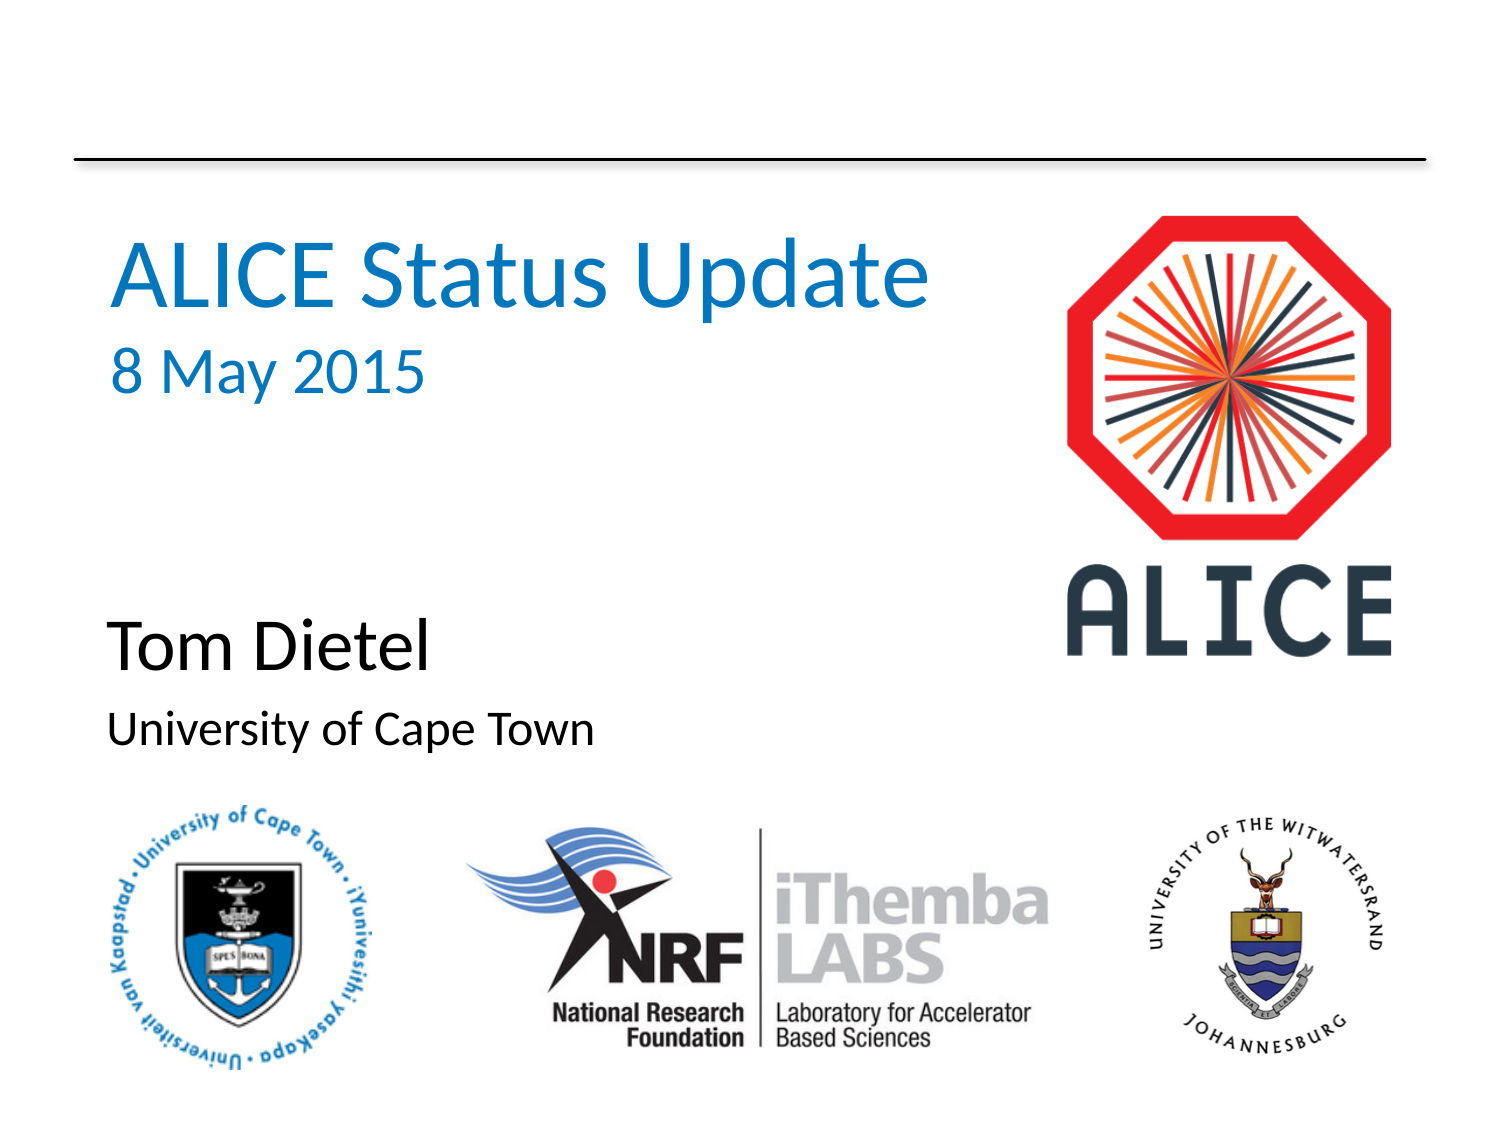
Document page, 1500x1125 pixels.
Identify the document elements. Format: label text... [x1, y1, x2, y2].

picture [110, 805, 372, 1070]
picture [1067, 215, 1392, 663]
picture [464, 826, 1049, 1049]
subtitle Tom Dietel University of Cape Town [91, 587, 879, 754]
title ALICE Status Update 8 May 2015 [95, 158, 1371, 456]
picture [1130, 806, 1400, 1071]
